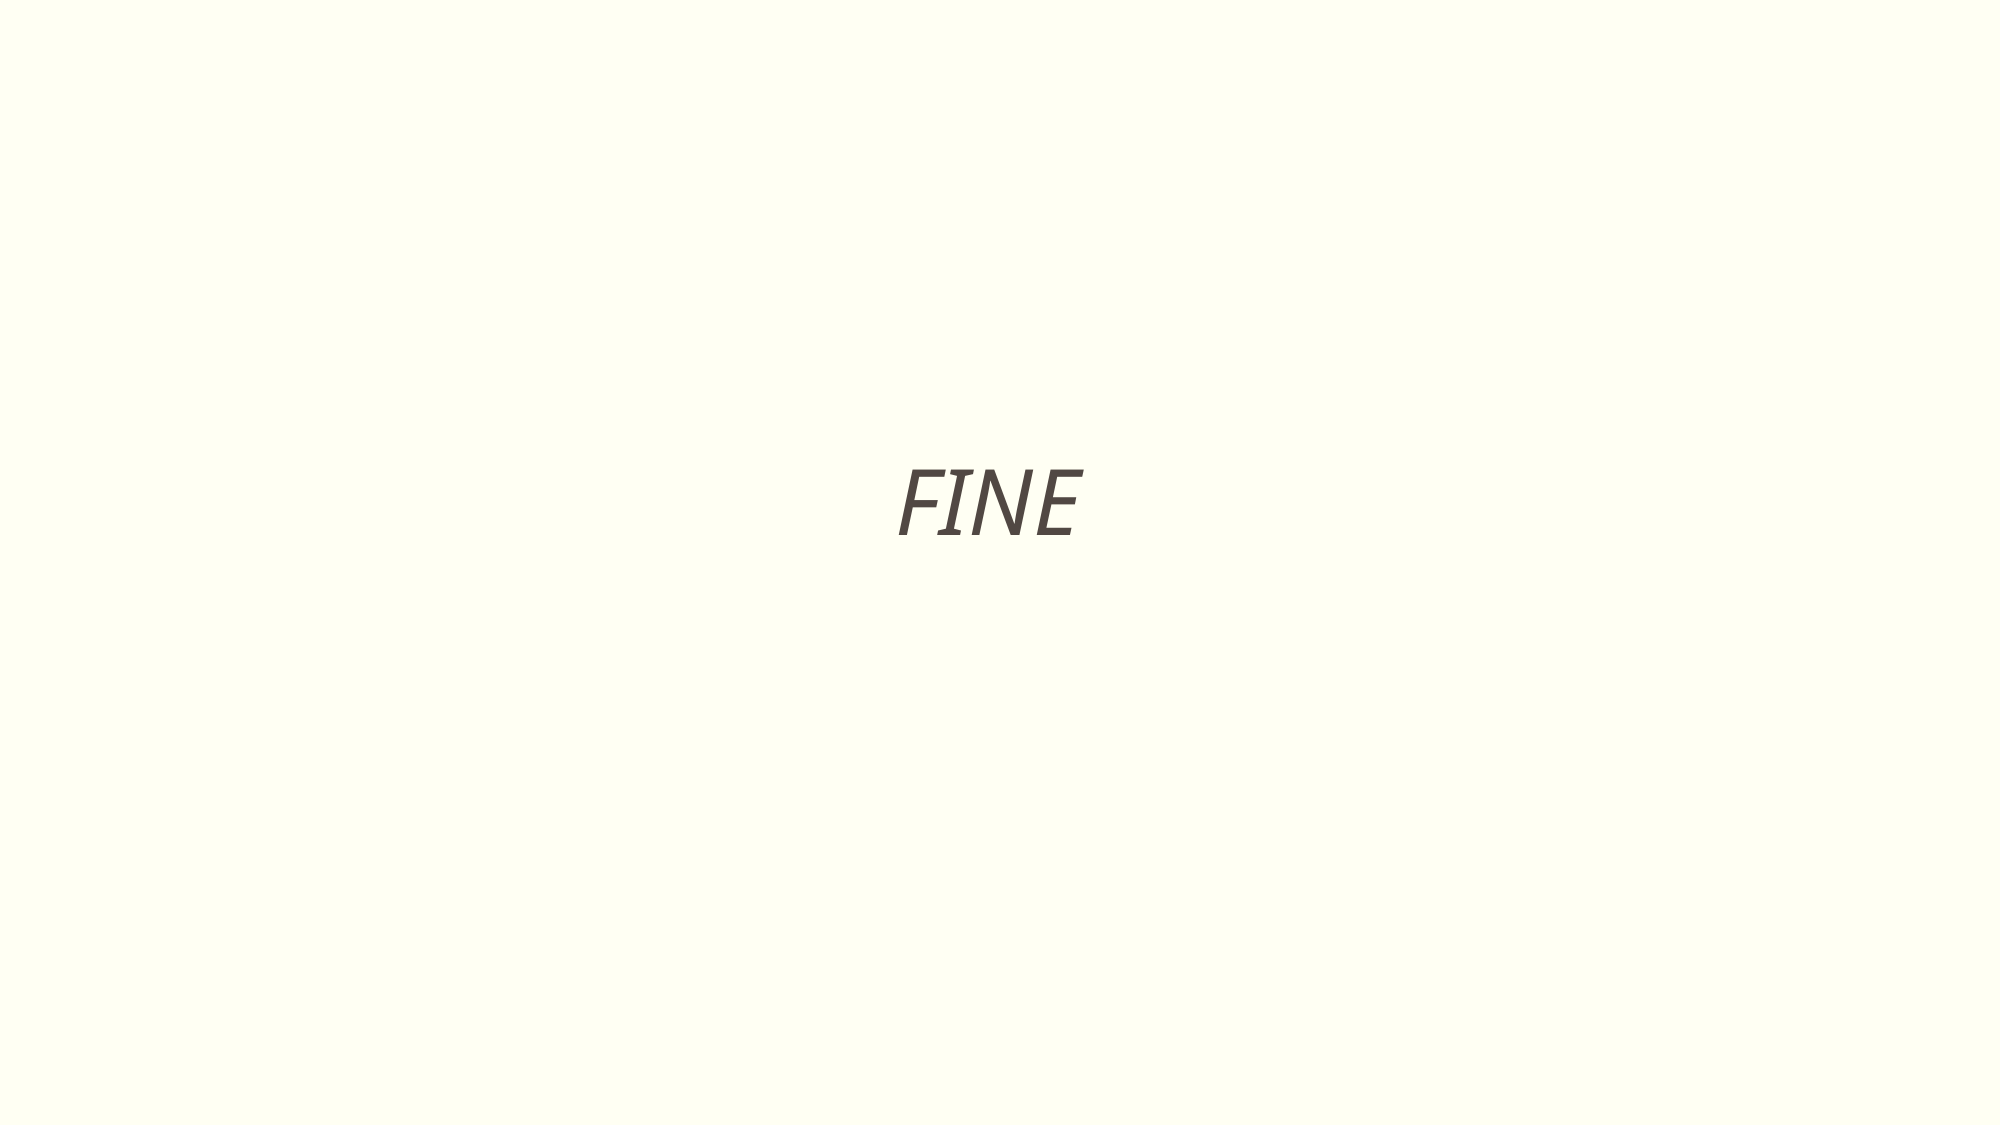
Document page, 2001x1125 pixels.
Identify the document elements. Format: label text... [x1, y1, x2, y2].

text_box FINE [706, 436, 1294, 561]
